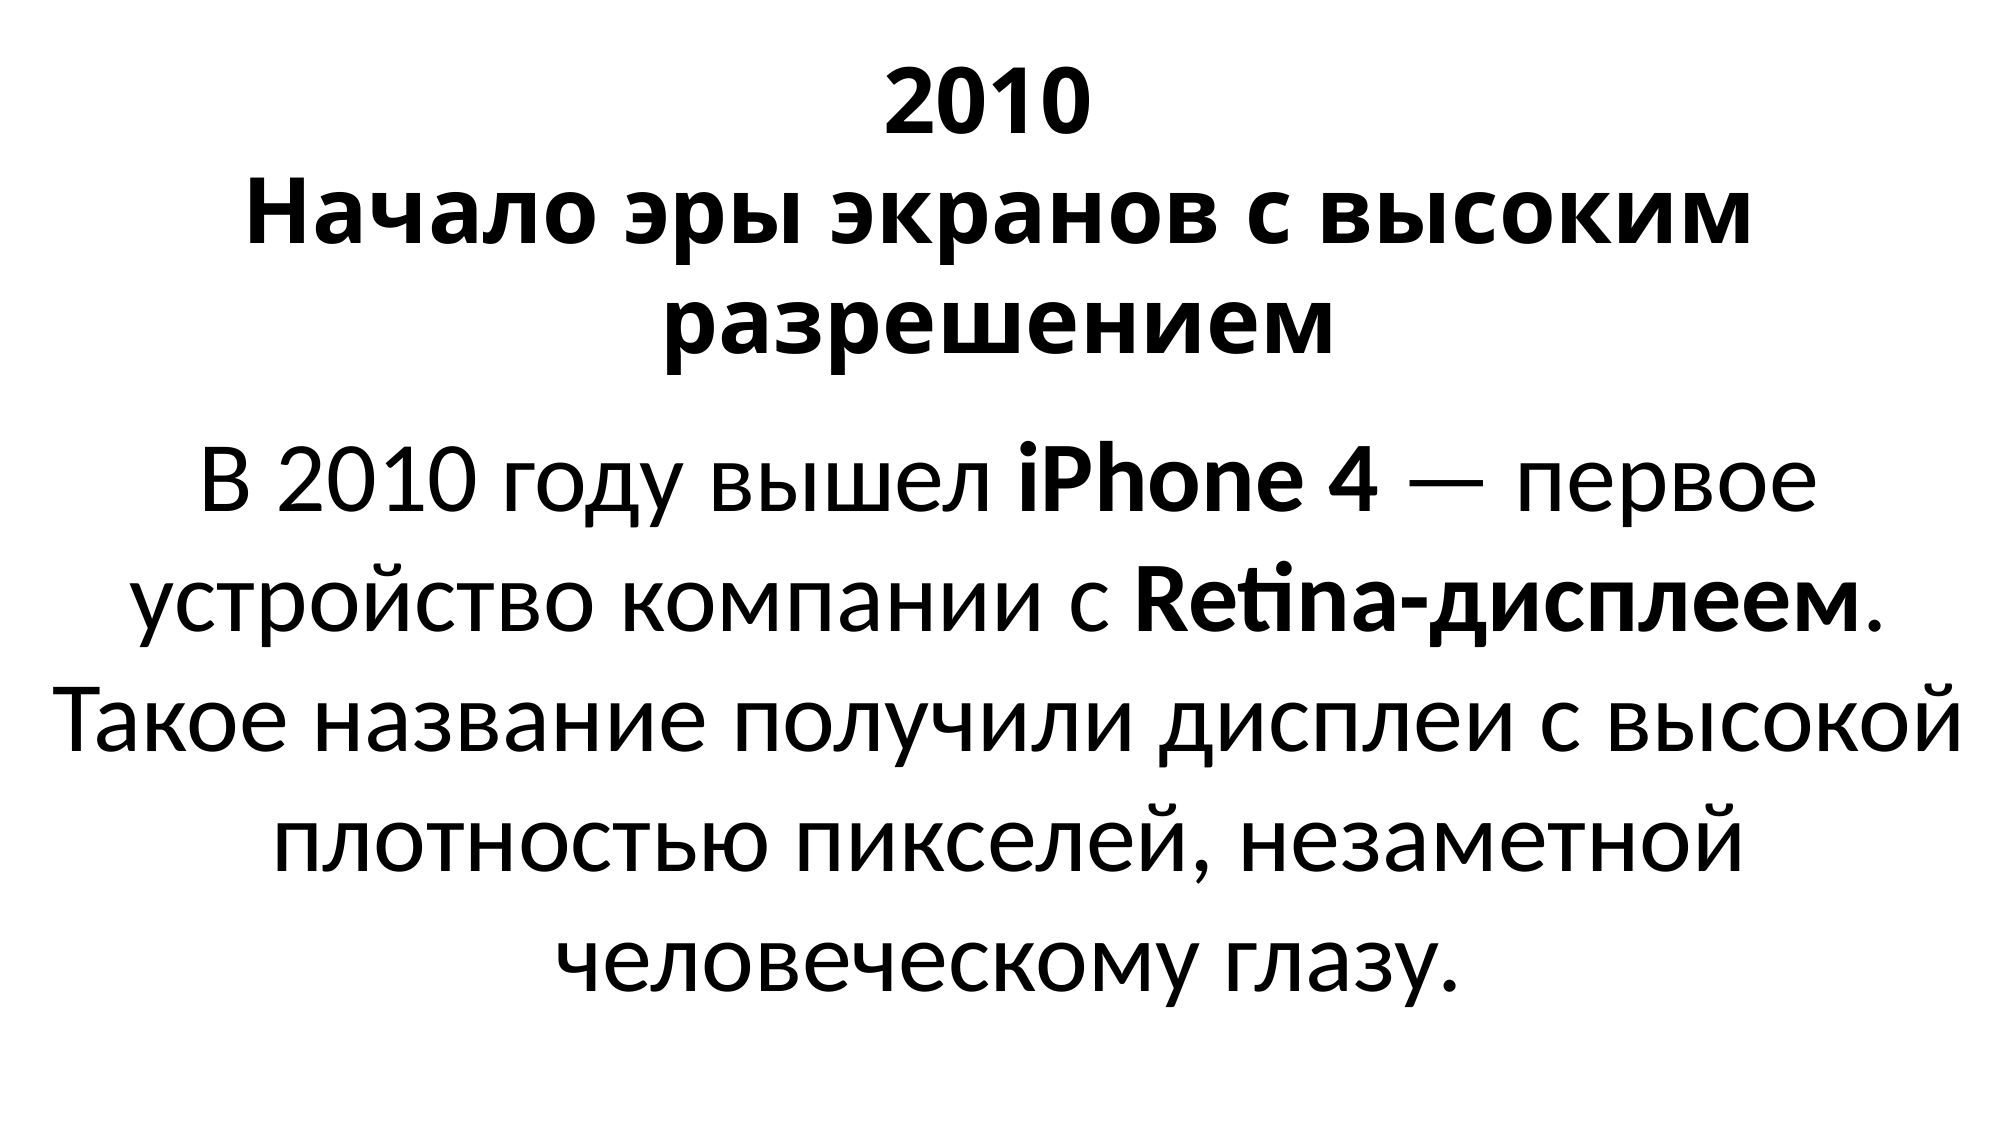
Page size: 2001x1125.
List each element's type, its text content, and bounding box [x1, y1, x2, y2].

text_box 2010 Начало эры экранов с высоким разрешением [203, 34, 1797, 379]
text_box В 2010 году вышел iPhone 4 — первое устройство компании с Retina-дисплеем. Такое название получили дисплеи с высокой плотностью пикселей, незаметной человеческому глазу. [18, 403, 2000, 1019]
